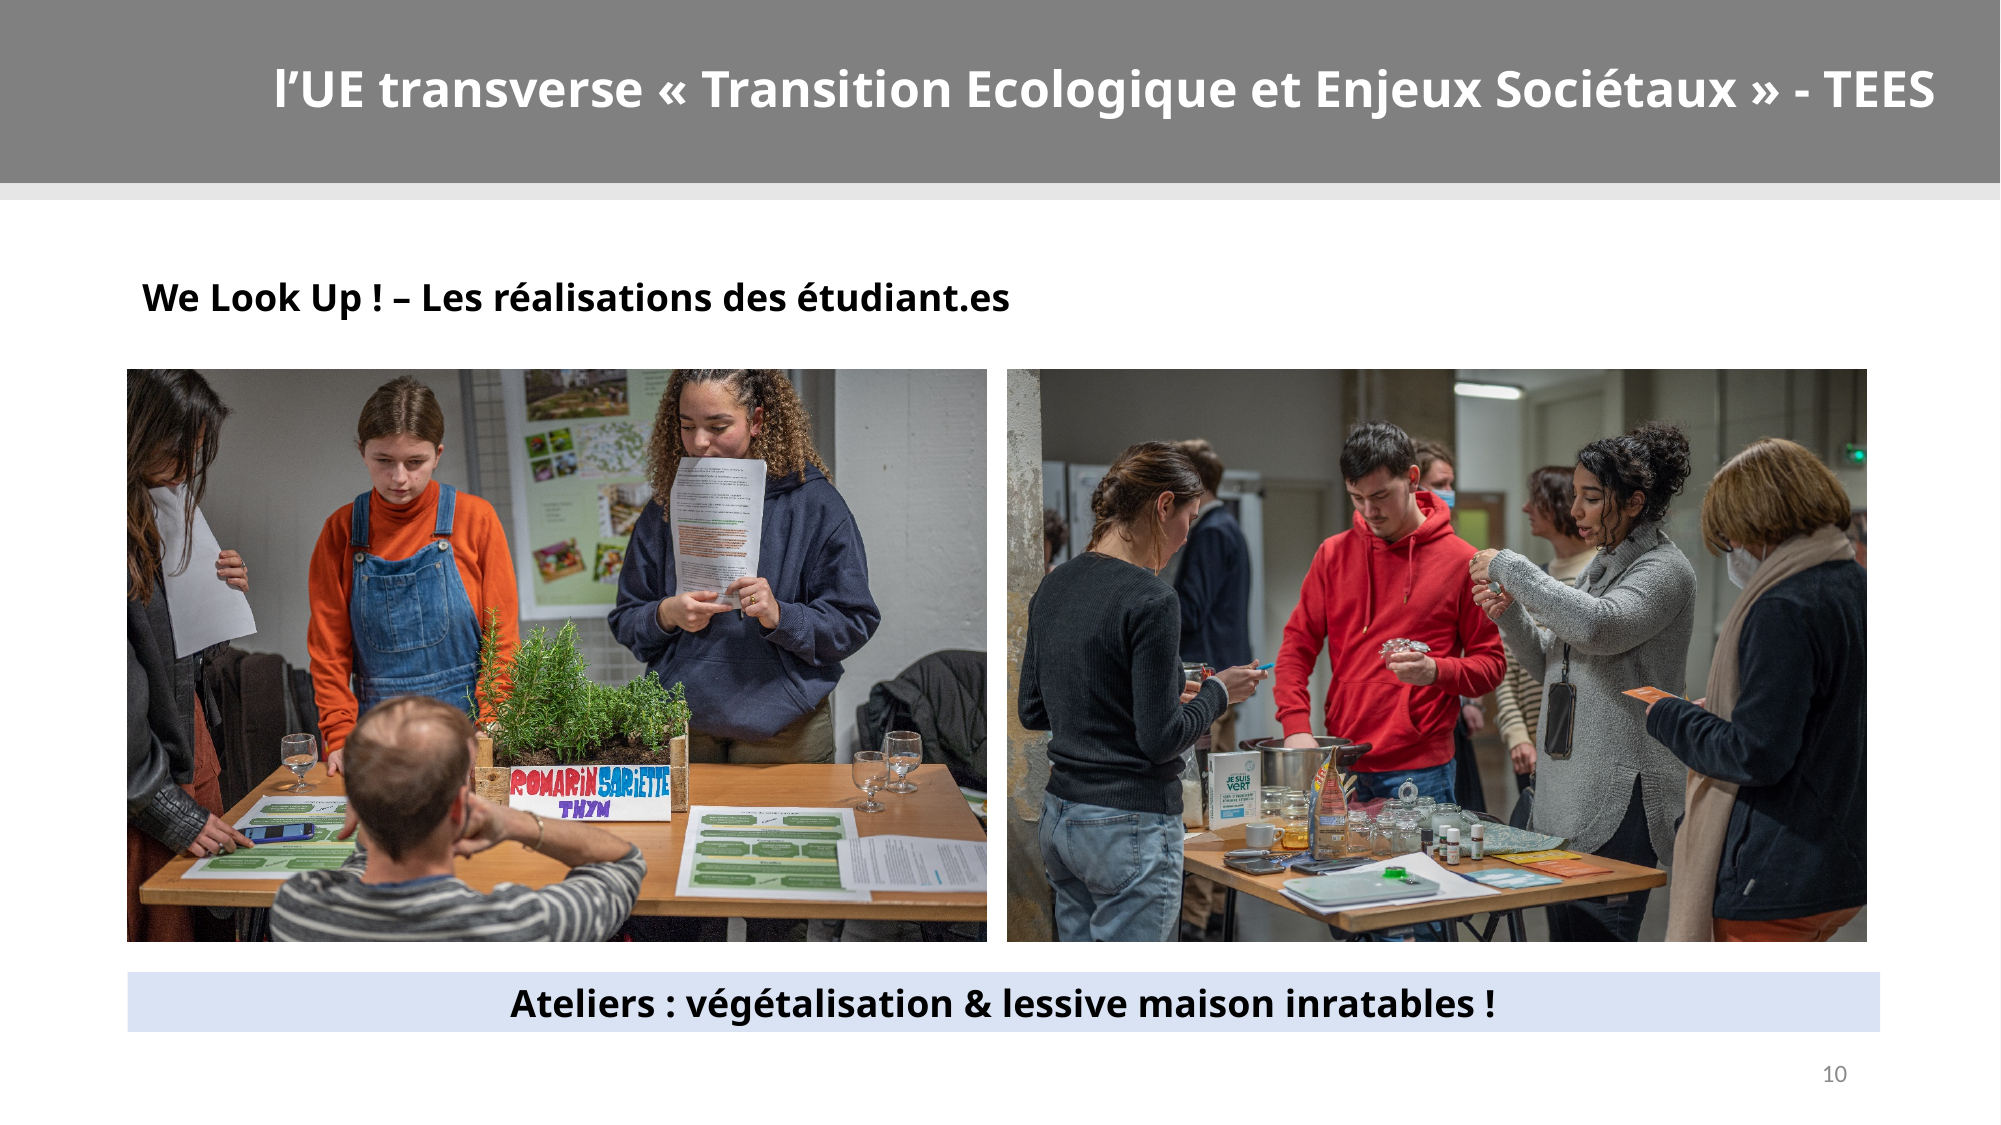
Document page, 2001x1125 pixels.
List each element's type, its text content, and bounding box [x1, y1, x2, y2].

picture [0, 0, 2001, 1125]
text_box We Look Up ! – Les réalisations des étudiant.es [127, 266, 1863, 326]
text_box l’UE transverse « Transition Ecologique et Enjeux Sociétaux » - TEES [168, 50, 1952, 125]
slide_number 10 [1412, 1042, 1863, 1103]
text_box Ateliers : végétalisation & lessive maison inratables ! [127, 972, 1881, 1032]
